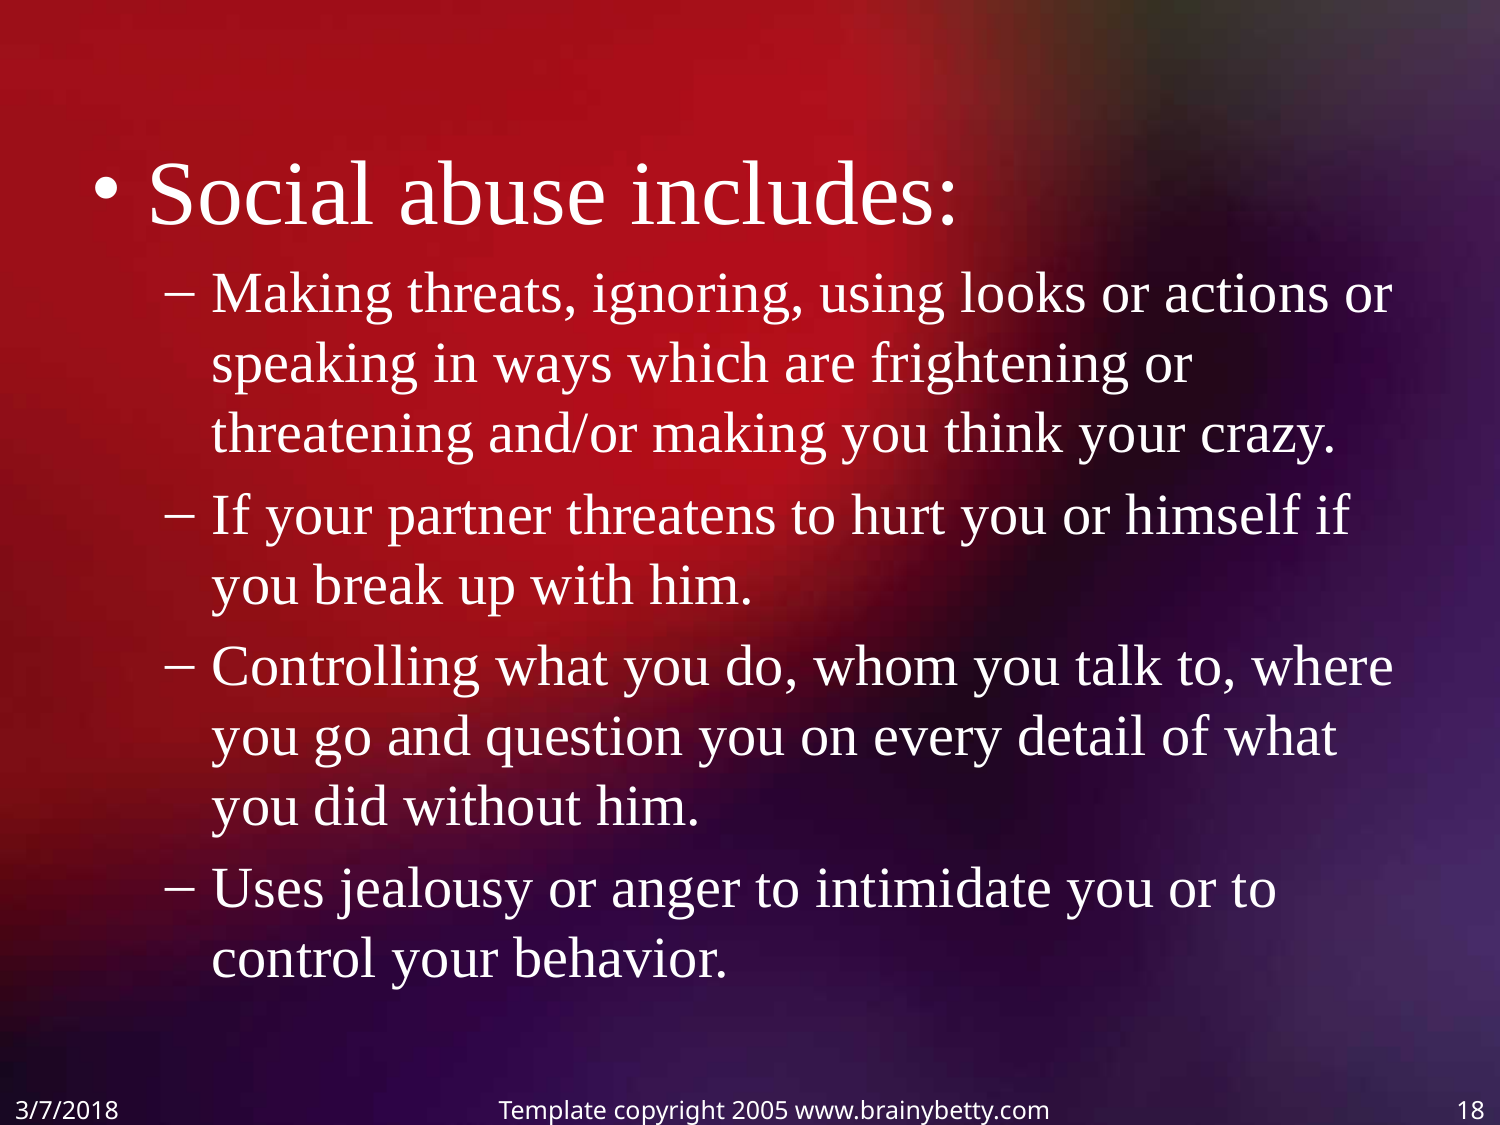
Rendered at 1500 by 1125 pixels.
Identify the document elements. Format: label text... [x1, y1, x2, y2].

list Social abuse includes: Making threats, ignoring, using looks or actions or speaking in ways which are frightening or threatening and/or making you think your crazy. If your partner threatens to hurt you or himself if you break up with him. Controlling what you do, whom you talk to, where you go and question you on every detail of what you did without him. Uses jealousy or anger to intimidate you or to control your behavior. [75, 125, 1425, 1005]
footer Template copyright 2005 www.brainybetty.com [375, 1087, 1175, 1125]
picture [0, 0, 1500, 1125]
slide_number 18 [1325, 1087, 1500, 1125]
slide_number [0, 1087, 350, 1125]
